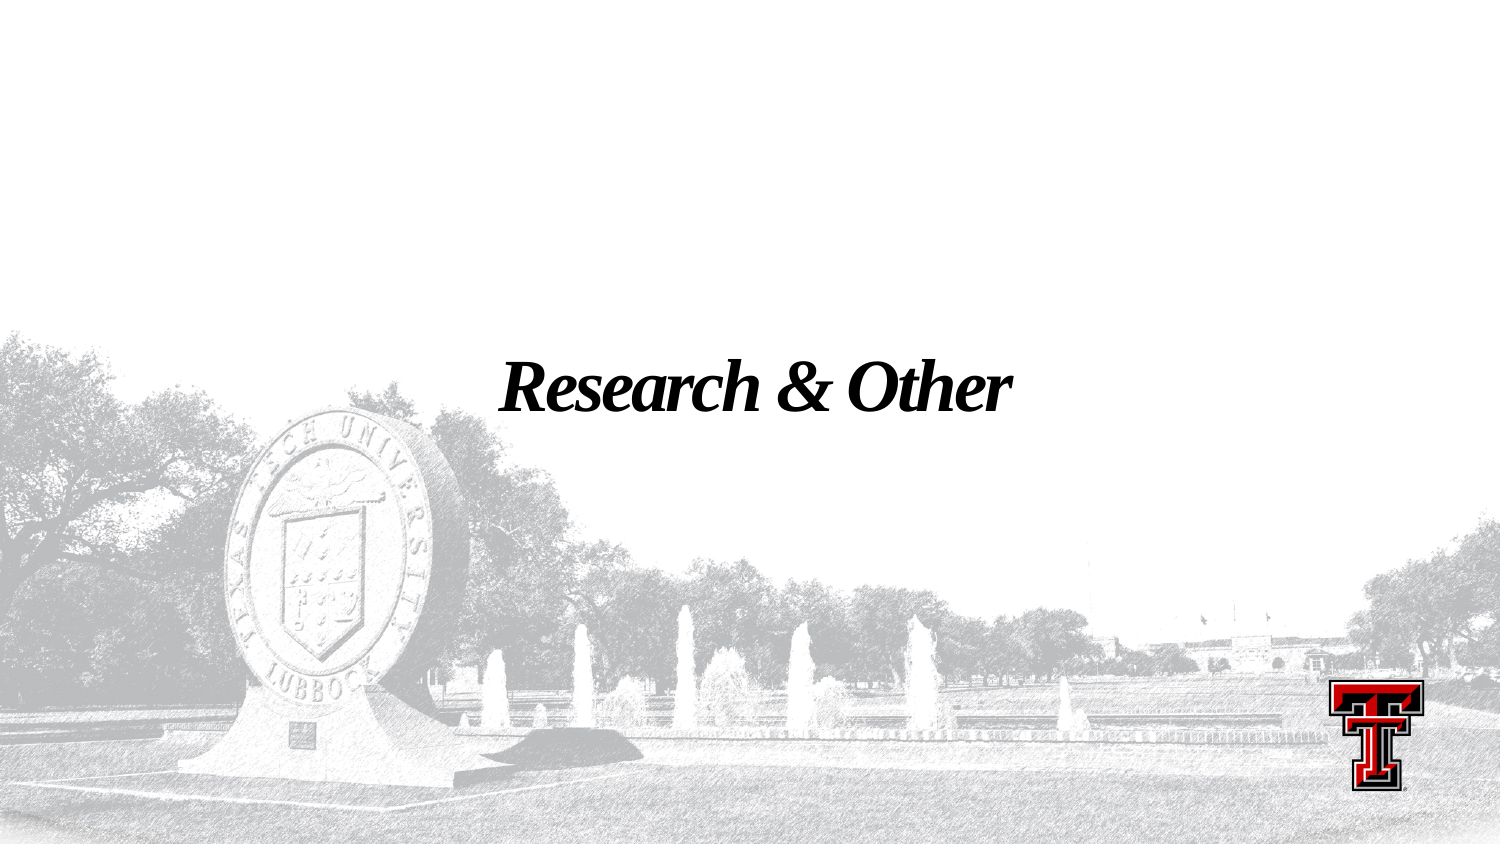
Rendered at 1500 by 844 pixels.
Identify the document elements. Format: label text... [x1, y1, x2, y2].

picture [0, 316, 1500, 844]
title Research & Other [118, 269, 1394, 493]
